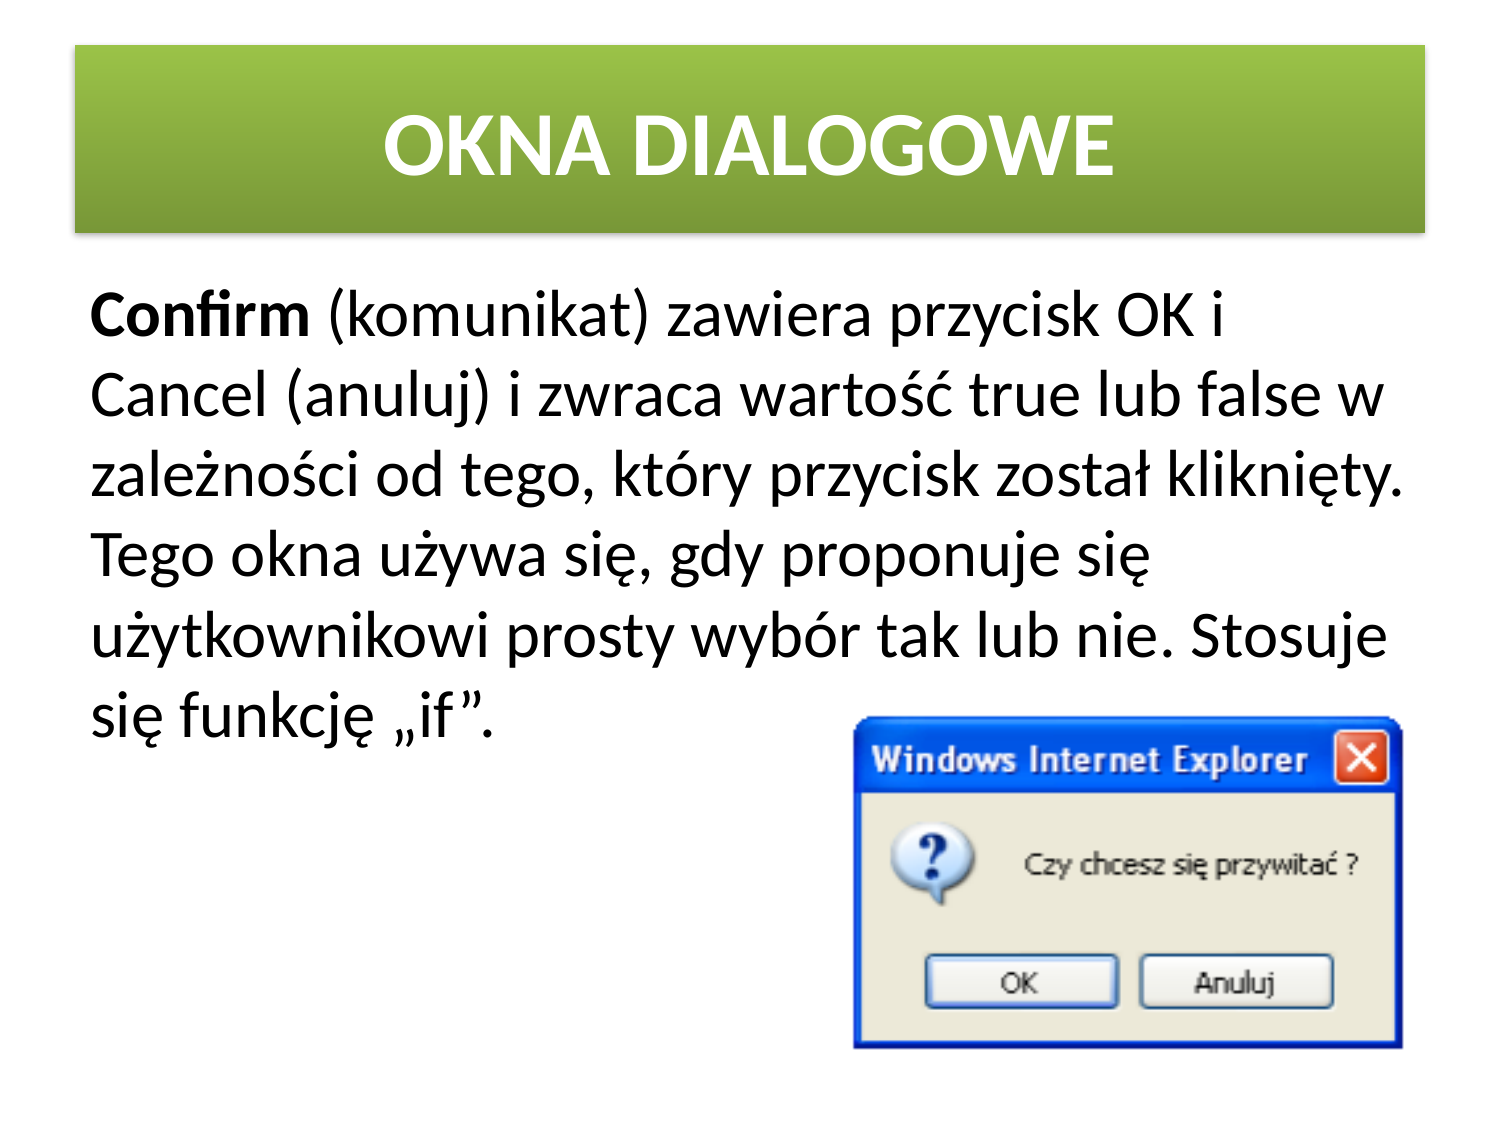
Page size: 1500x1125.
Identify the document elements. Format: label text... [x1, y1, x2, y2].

title OKNA DIALOGOWE [75, 45, 1425, 233]
list Confirm (komunikat) zawiera przycisk OK i Cancel (anuluj) i zwraca wartość true lub false w zależności od tego, który przycisk został kliknięty. Tego okna używa się, gdy proponuje się użytkownikowi prosty wybór tak lub nie. Stosuje się funkcję „if”. [75, 262, 1425, 1005]
picture [820, 703, 1459, 1098]
